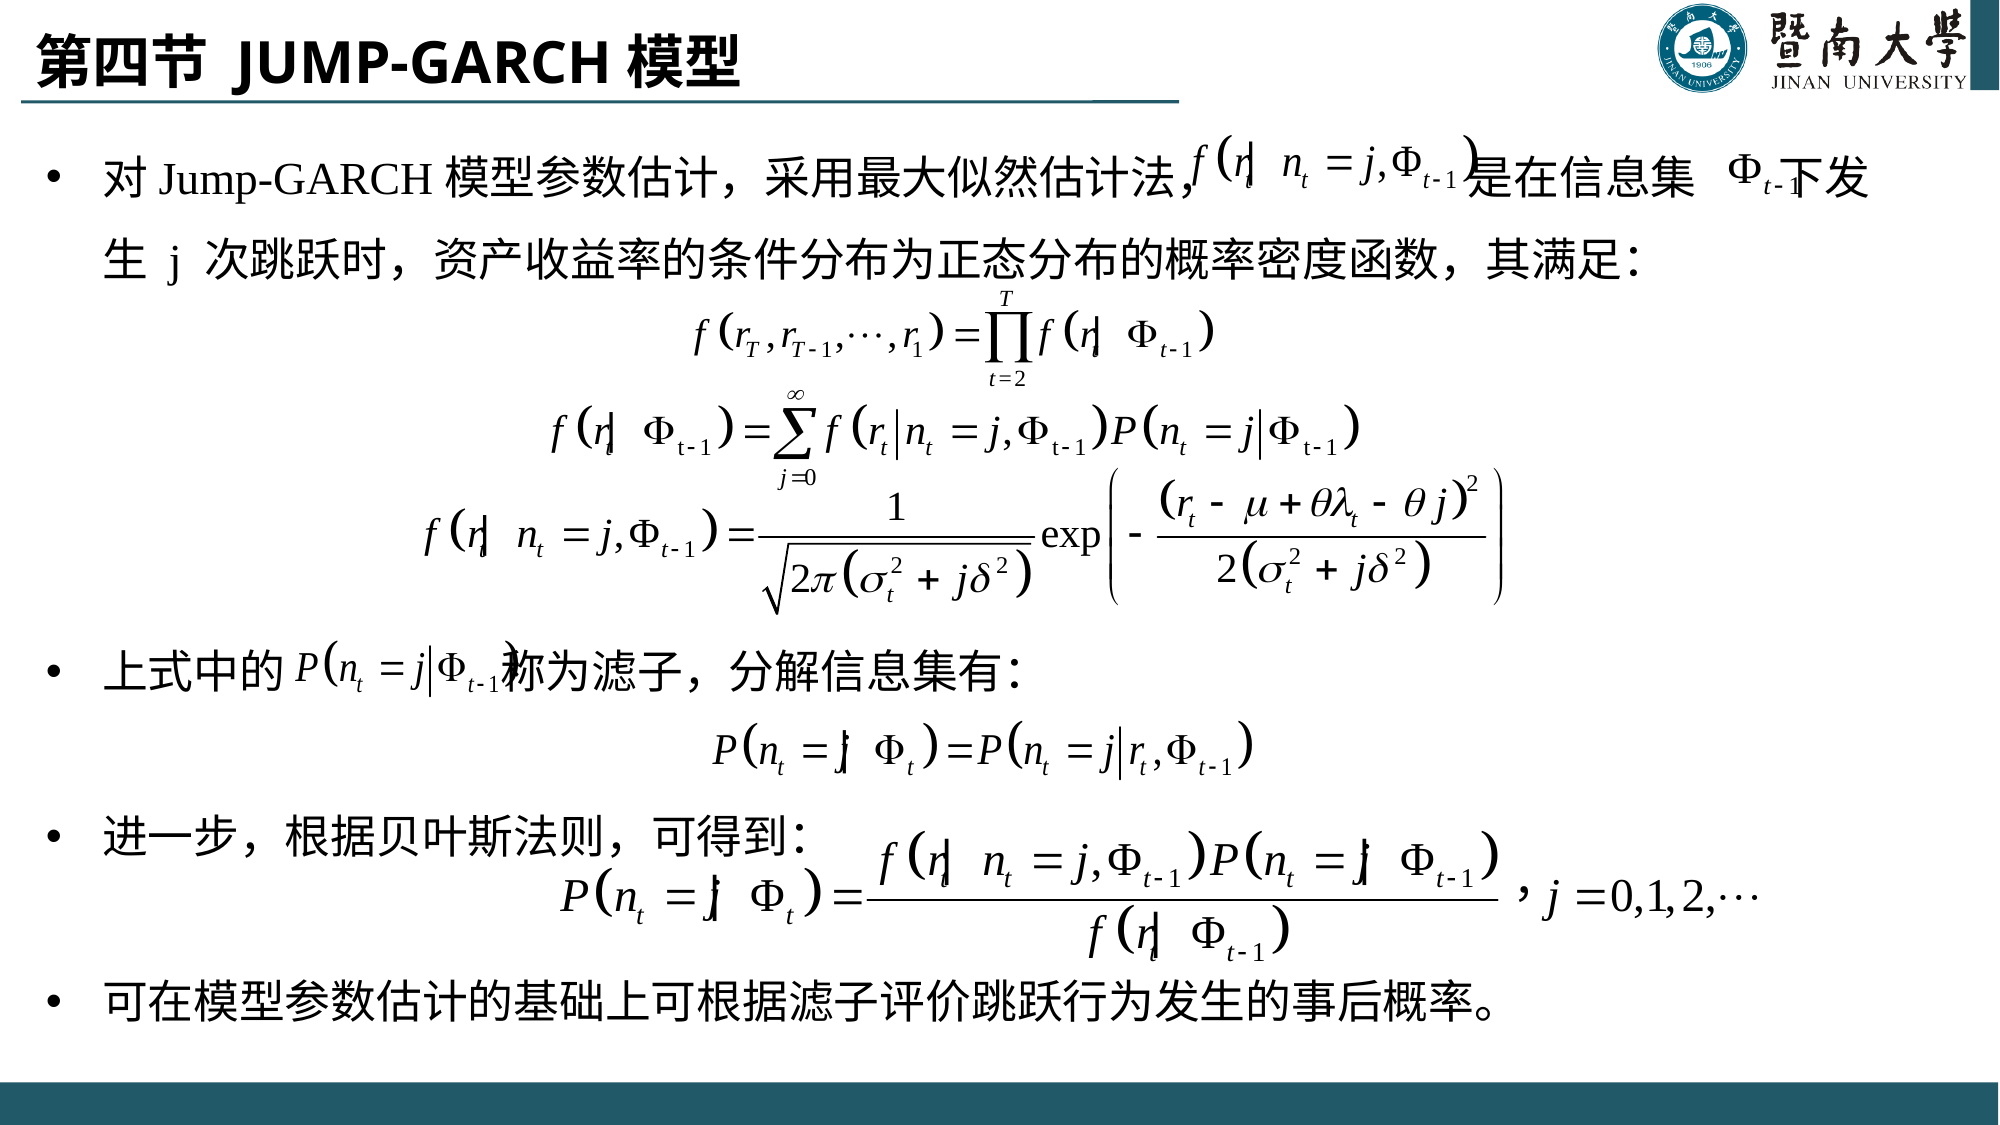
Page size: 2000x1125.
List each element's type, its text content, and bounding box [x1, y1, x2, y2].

text_box 对Jump-GARCH模型参数估计，采用最大似然估计法， 是在信息集 下发生 j 次跳跃时，资产收益率的条件分布为正态分布的概率密度函数，其满足： 上式中的 称为滤子，分解信息集有： 进一步，根据贝叶斯法则，可得到： 可在模型参数估计的基础上可根据滤子评价跳跃行为发生的事后概率。 [31, 113, 1912, 1073]
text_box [287, 633, 525, 711]
title 第四节 JUMP-GARCH模型 [19, 0, 805, 124]
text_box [1176, 125, 1486, 207]
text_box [535, 373, 1364, 454]
picture [1657, 3, 1967, 93]
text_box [408, 455, 1515, 627]
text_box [704, 713, 1261, 794]
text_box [550, 822, 1769, 980]
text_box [1719, 136, 1811, 205]
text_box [678, 278, 1221, 372]
